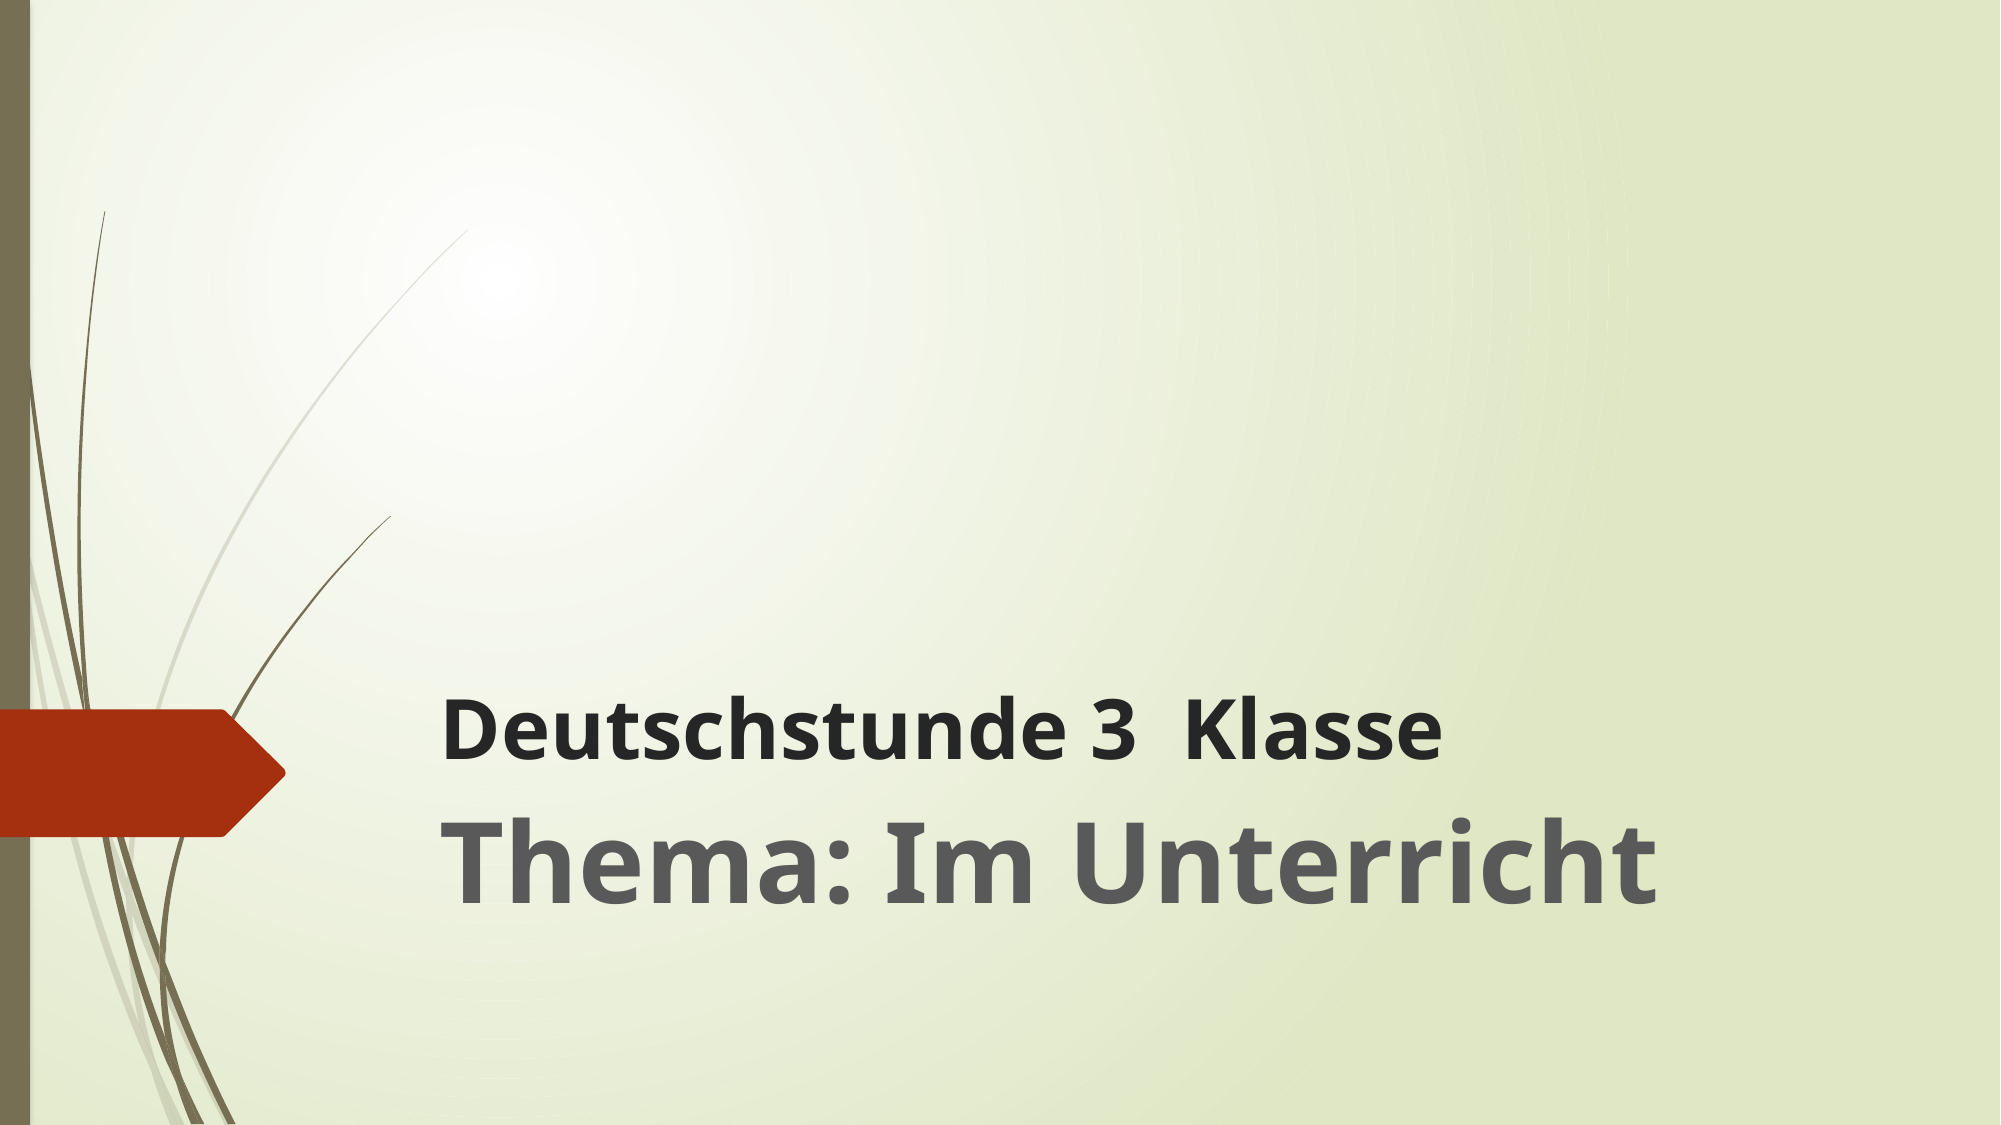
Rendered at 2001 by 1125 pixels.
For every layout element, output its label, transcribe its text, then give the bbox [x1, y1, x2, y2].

title Deutschstunde 3 Klasse [424, 412, 1888, 783]
subtitle Thema: Im Unterricht [424, 783, 1888, 969]
